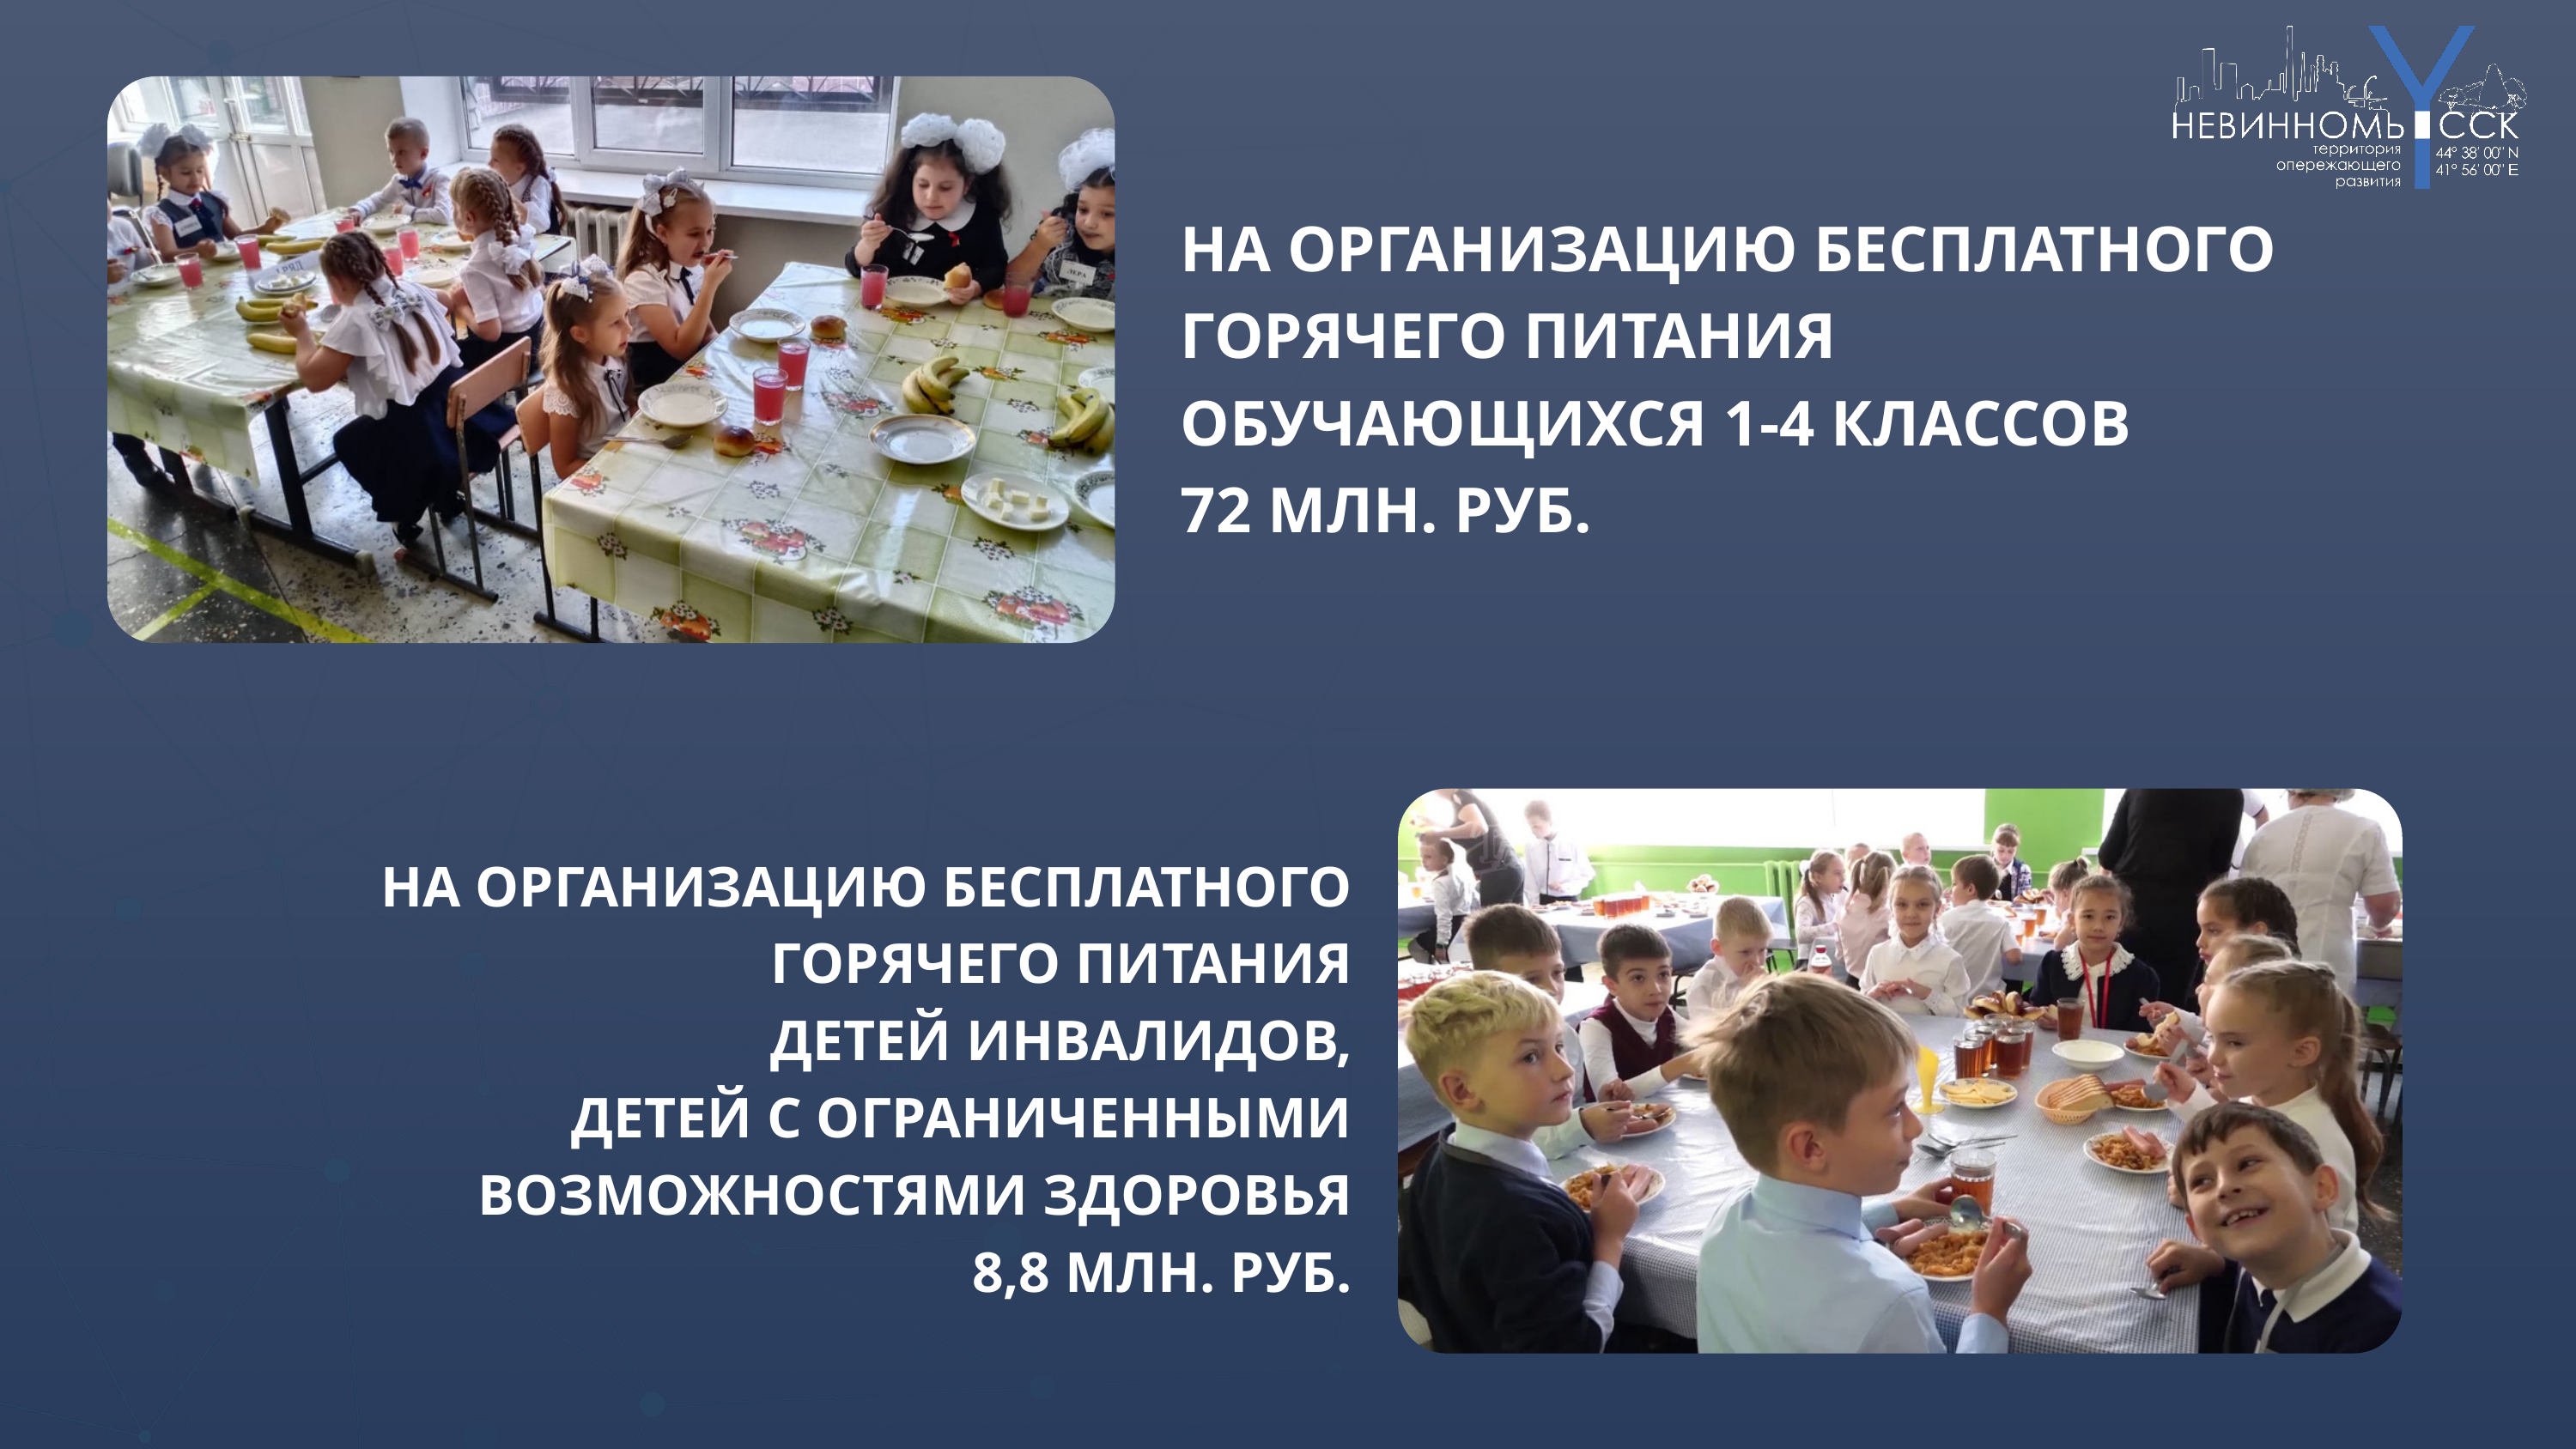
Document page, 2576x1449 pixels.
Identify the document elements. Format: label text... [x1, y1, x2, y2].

text_box НА ОРГАНИЗАЦИЮ БЕСПЛАТНОГО ГОРЯЧЕГО ПИТАНИЯ ОБУЧАЮЩИХСЯ 1-4 КЛАССОВ 72 МЛН. РУБ. [1481, 197, 2391, 545]
picture [2173, 26, 2527, 189]
picture [0, 0, 2403, 1449]
